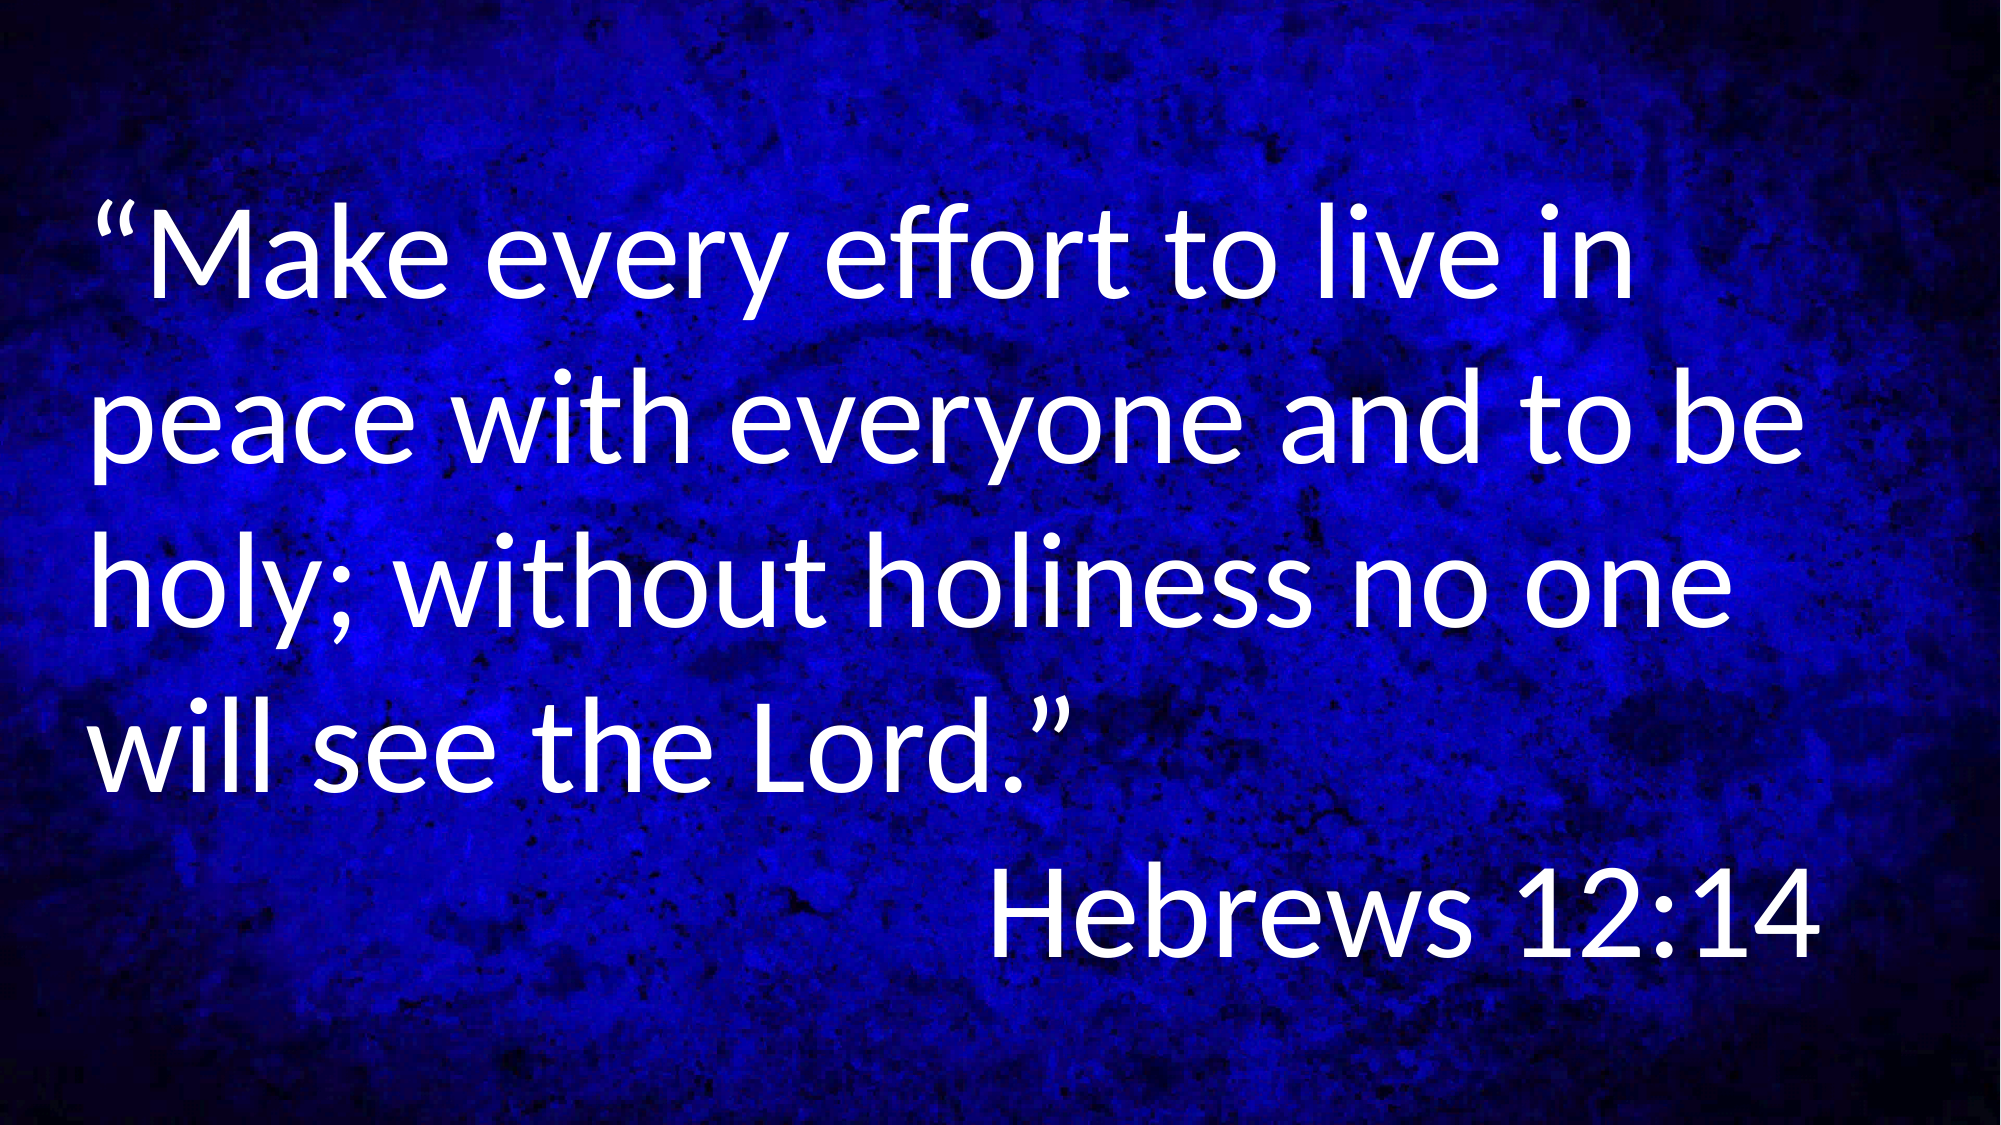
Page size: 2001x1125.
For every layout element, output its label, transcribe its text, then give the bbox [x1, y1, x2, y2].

text_box “Make every effort to live in peace with everyone and to be holy; without holiness no one will see the Lord.” Hebrews 12:14 [70, 153, 1929, 993]
picture [0, 0, 2001, 1125]
